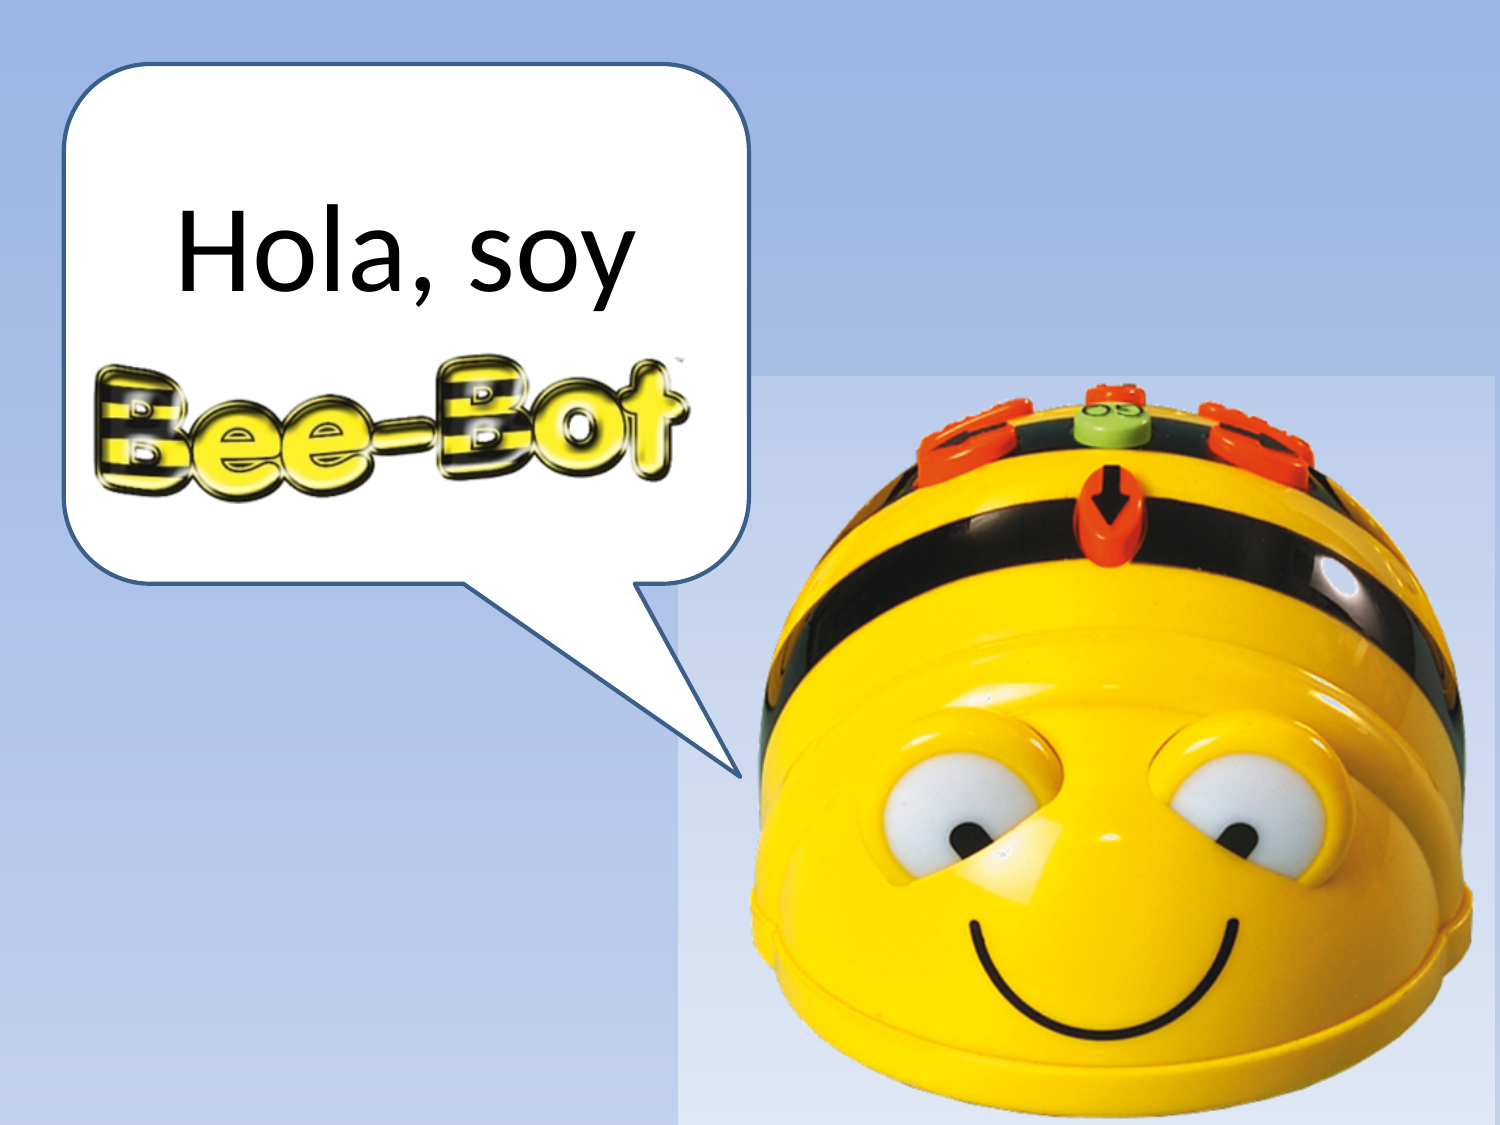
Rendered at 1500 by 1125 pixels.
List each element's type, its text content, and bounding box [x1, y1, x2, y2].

picture [88, 349, 1495, 1125]
text_box Hola, soy [61, 61, 752, 733]
